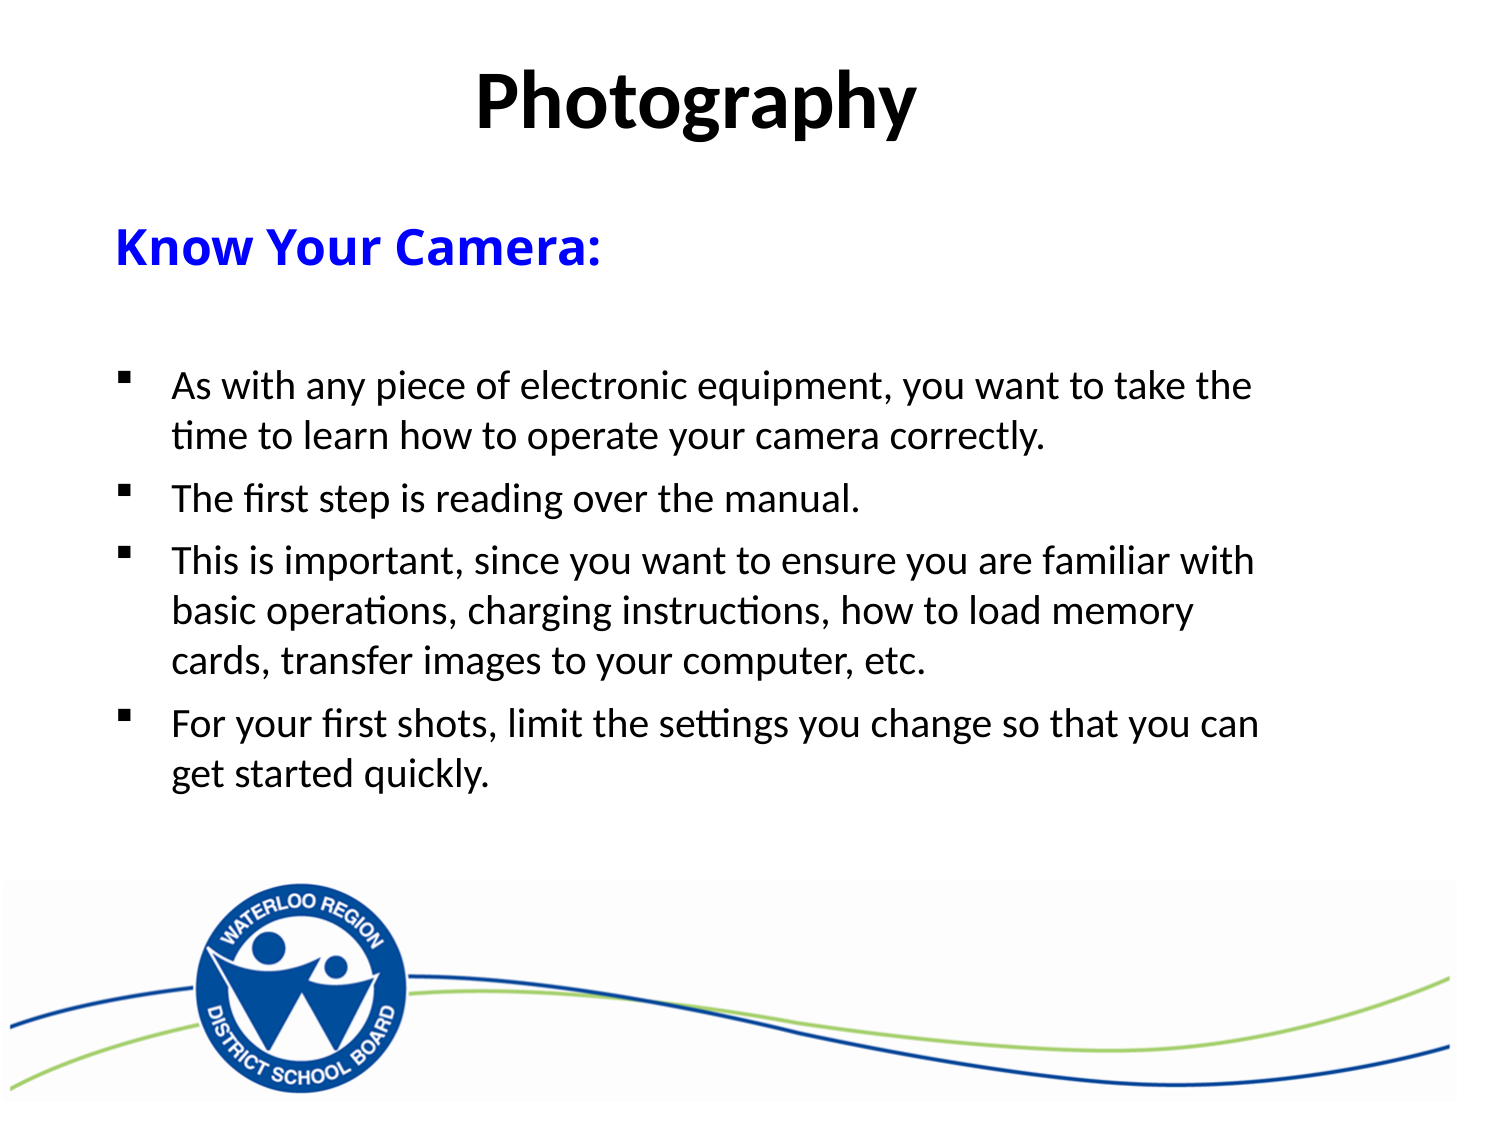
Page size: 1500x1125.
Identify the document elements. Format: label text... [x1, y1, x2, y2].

text_box Know Your Camera: As with any piece of electronic equipment, you want to take the time to learn how to operate your camera correctly. The first step is reading over the manual. This is important, since you want to ensure you are familiar with basic operations, charging instructions, how to load memory cards, transfer images to your computer, etc. For your first shots, limit the settings you change so that you can get started quickly. [100, 207, 1294, 803]
picture [3, 881, 1457, 1102]
text_box Photography [360, 37, 1034, 153]
